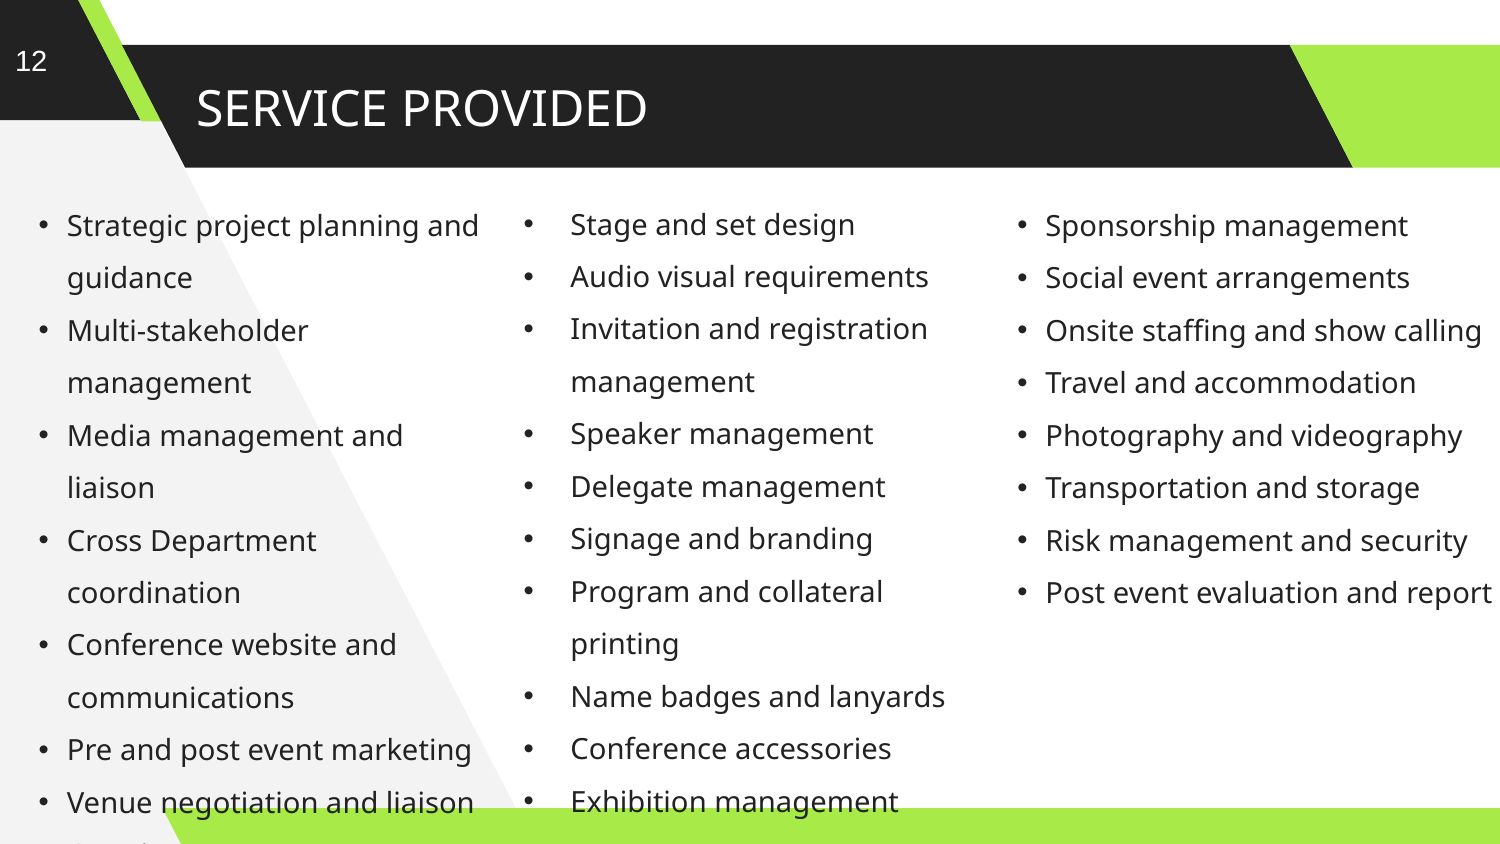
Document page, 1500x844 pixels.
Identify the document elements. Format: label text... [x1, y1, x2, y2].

title SERVICE PROVIDED [181, 45, 1285, 169]
list Sponsorship management Social event arrangements Onsite staffing and show calling Travel and accommodation Photography and videography Transportation and storage Risk management and security Post event evaluation and report [1002, 174, 1500, 757]
list Strategic project planning and guidance Multi-stakeholder management Media management and liaison Cross Department coordination Conference website and communications Pre and post event marketing Venue negotiation and liaison Catering management [23, 174, 500, 757]
list Stage and set design Audio visual requirements Invitation and registration management Speaker management Delegate management Signage and branding Program and collateral printing Name badges and lanyards Conference accessories Exhibition management [508, 173, 1003, 808]
slide_number 12 [0, 0, 98, 121]
